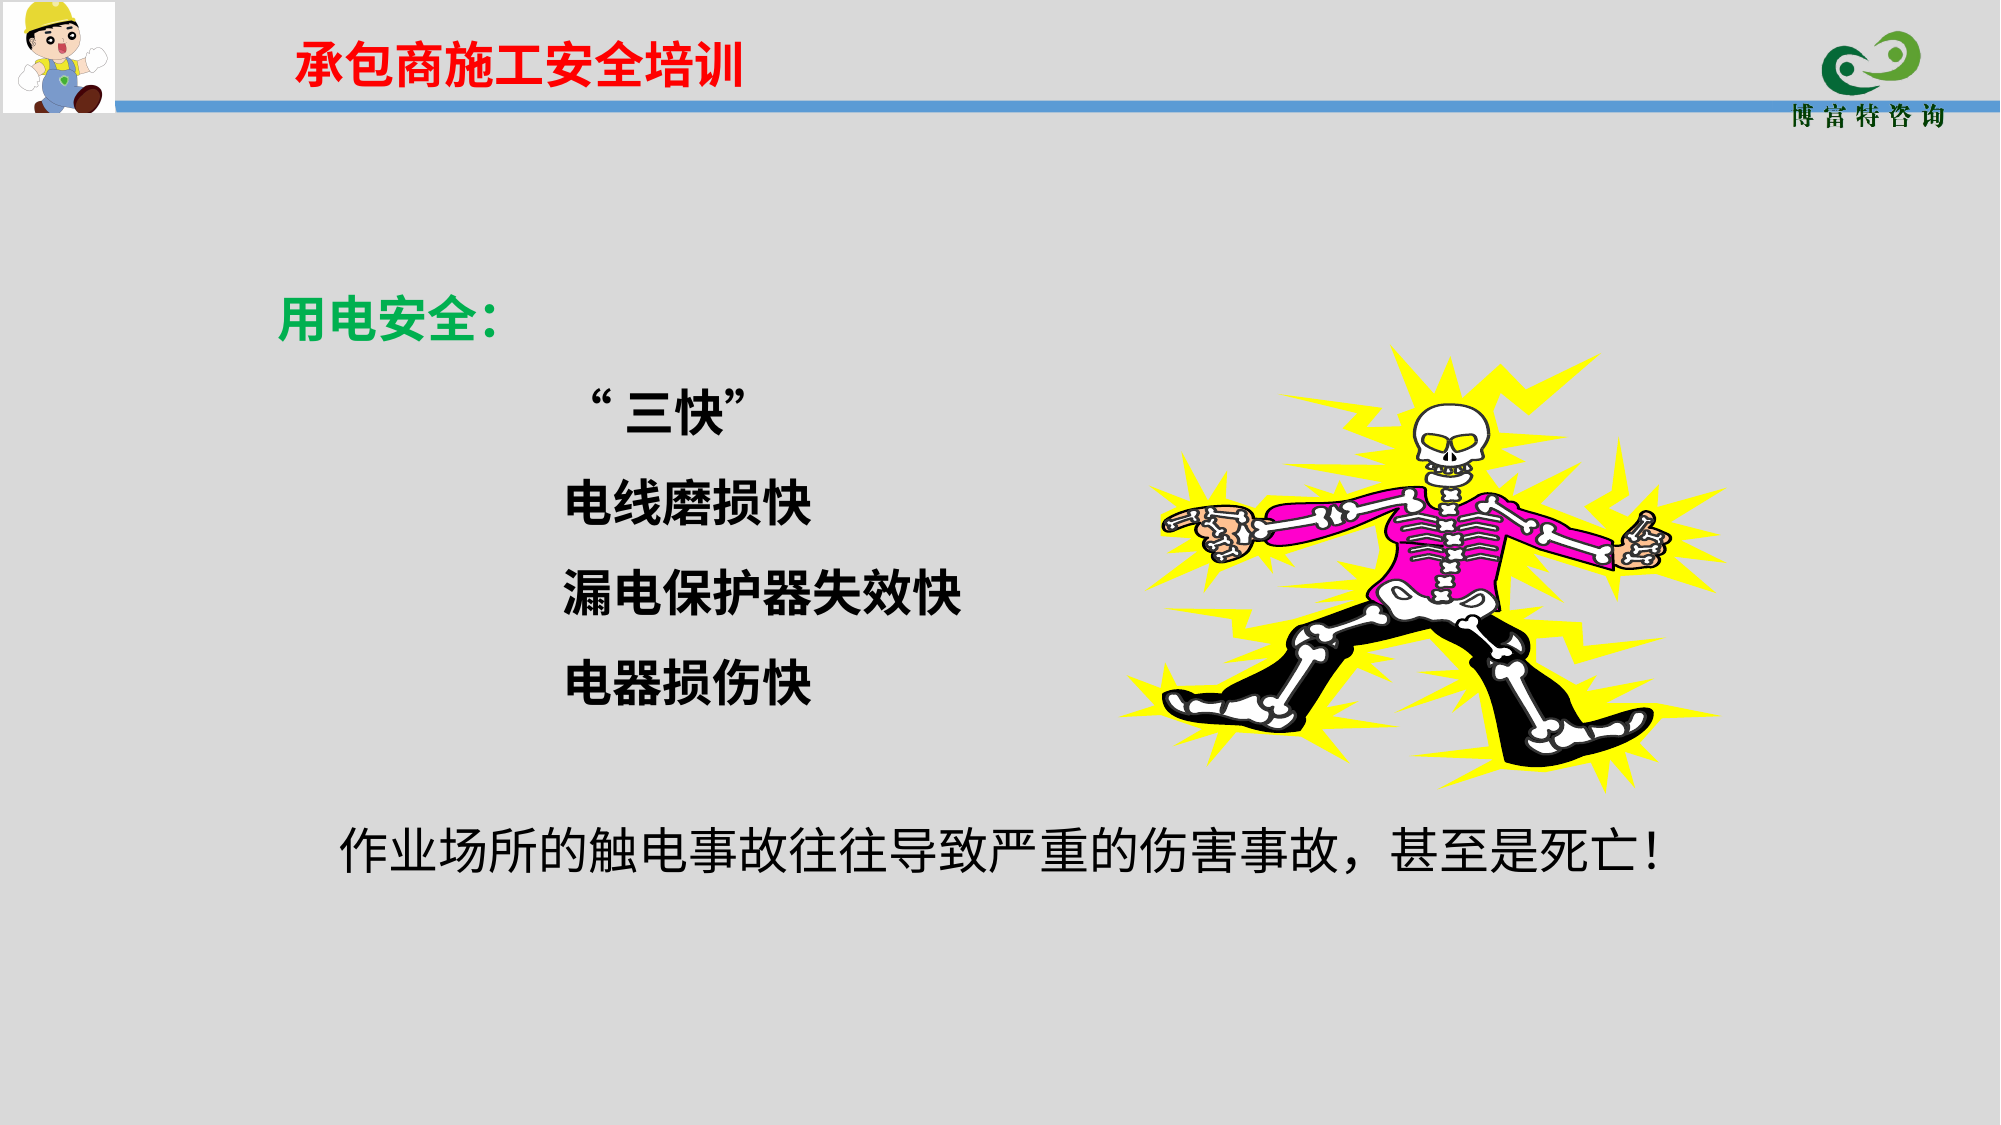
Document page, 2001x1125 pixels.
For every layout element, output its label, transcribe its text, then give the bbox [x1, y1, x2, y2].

picture [1772, 30, 1969, 131]
picture [3, 2, 115, 113]
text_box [262, 280, 1730, 888]
text_box 承包商施工安全培训 [279, 26, 760, 102]
